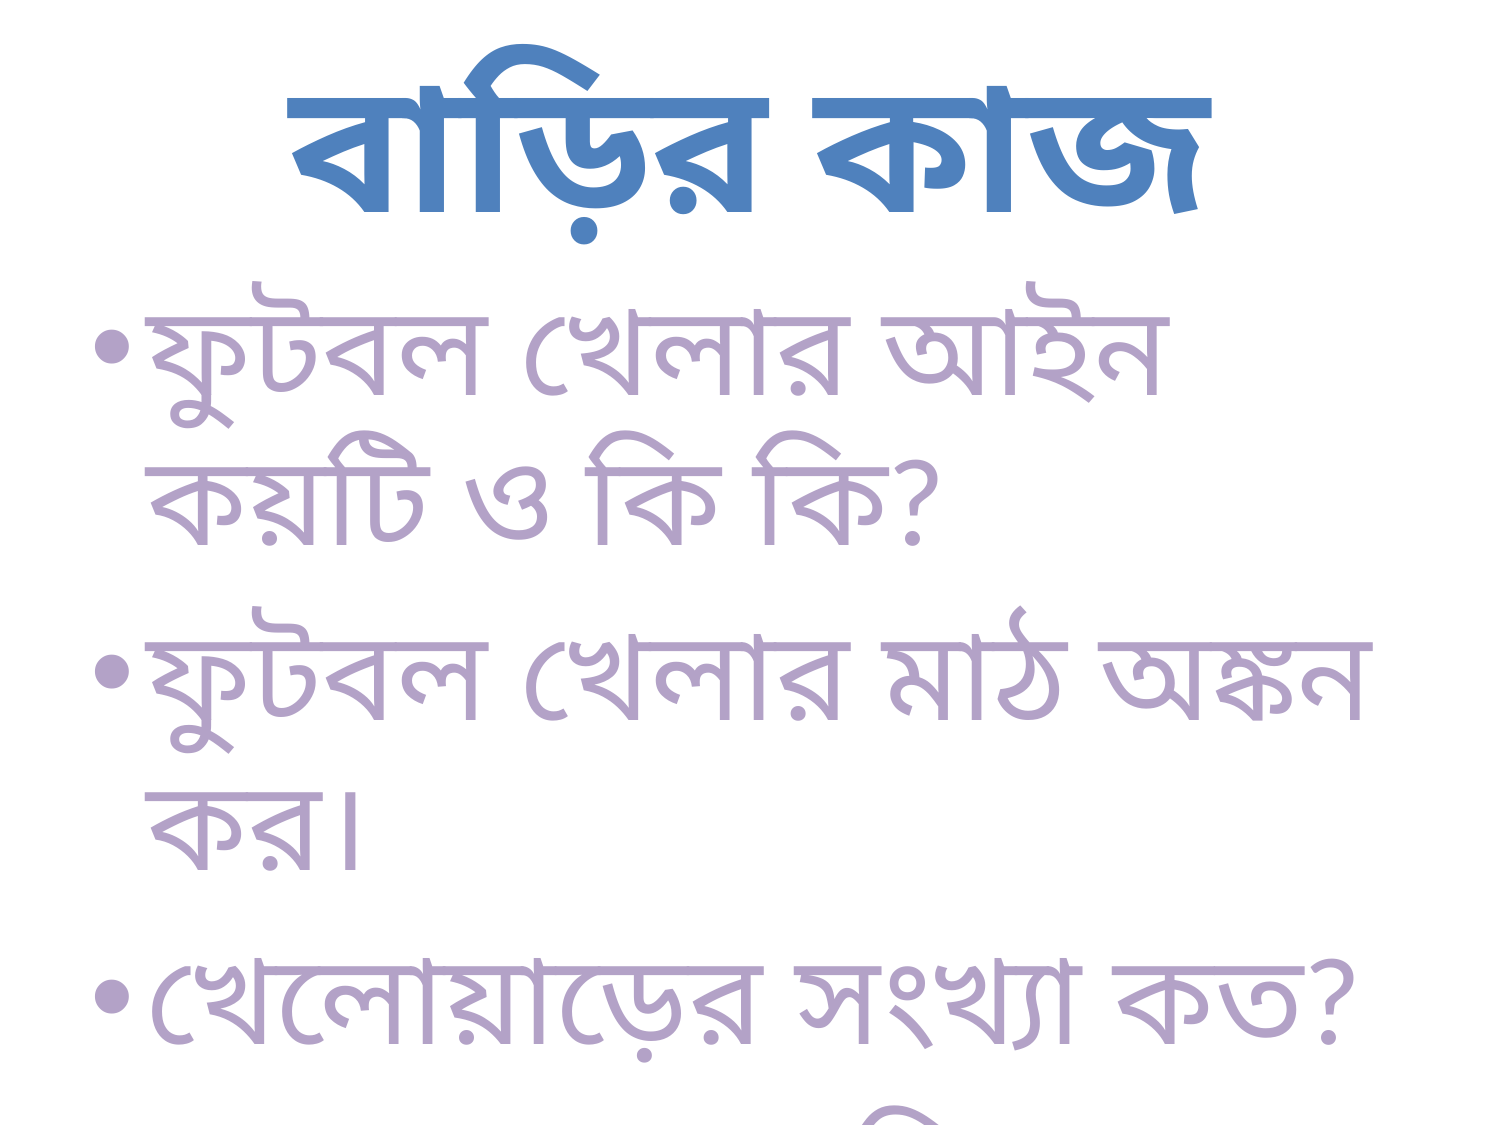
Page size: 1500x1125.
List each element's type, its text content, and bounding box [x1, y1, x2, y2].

list ফুটবল খেলার আইন কয়টি ও কি কি? ফুটবল খেলার মাঠ অঙ্কন কর। খেলোয়াড়ের সংখ্যা কত? গোল্ডেন গোল কি? [75, 262, 1425, 1005]
title বাড়ির কাজ [75, 45, 1425, 233]
